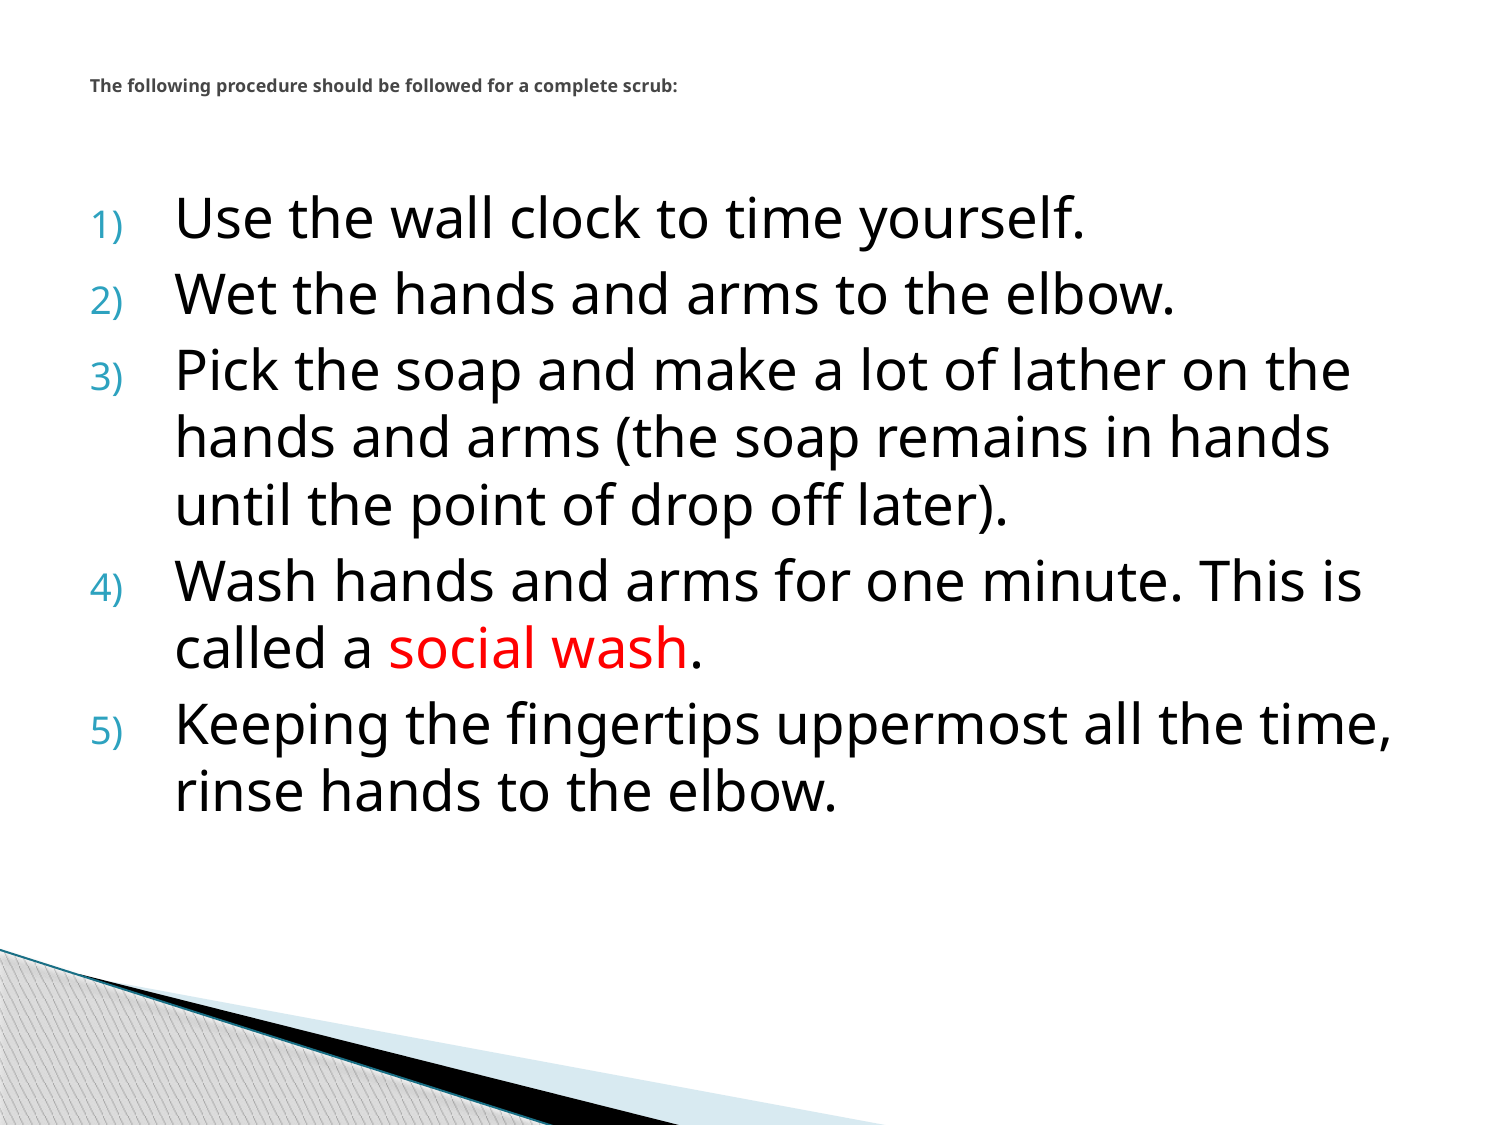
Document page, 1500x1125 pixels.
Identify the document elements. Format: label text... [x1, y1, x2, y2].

title The following procedure should be followed for a complete scrub: [75, 45, 1425, 125]
list Use the wall clock to time yourself. Wet the hands and arms to the elbow. Pick the soap and make a lot of lather on the hands and arms (the soap remains in hands until the point of drop off later). Wash hands and arms for one minute. This is called a social wash. Keeping the fingertips uppermost all the time, rinse hands to the elbow. [75, 174, 1425, 1100]
